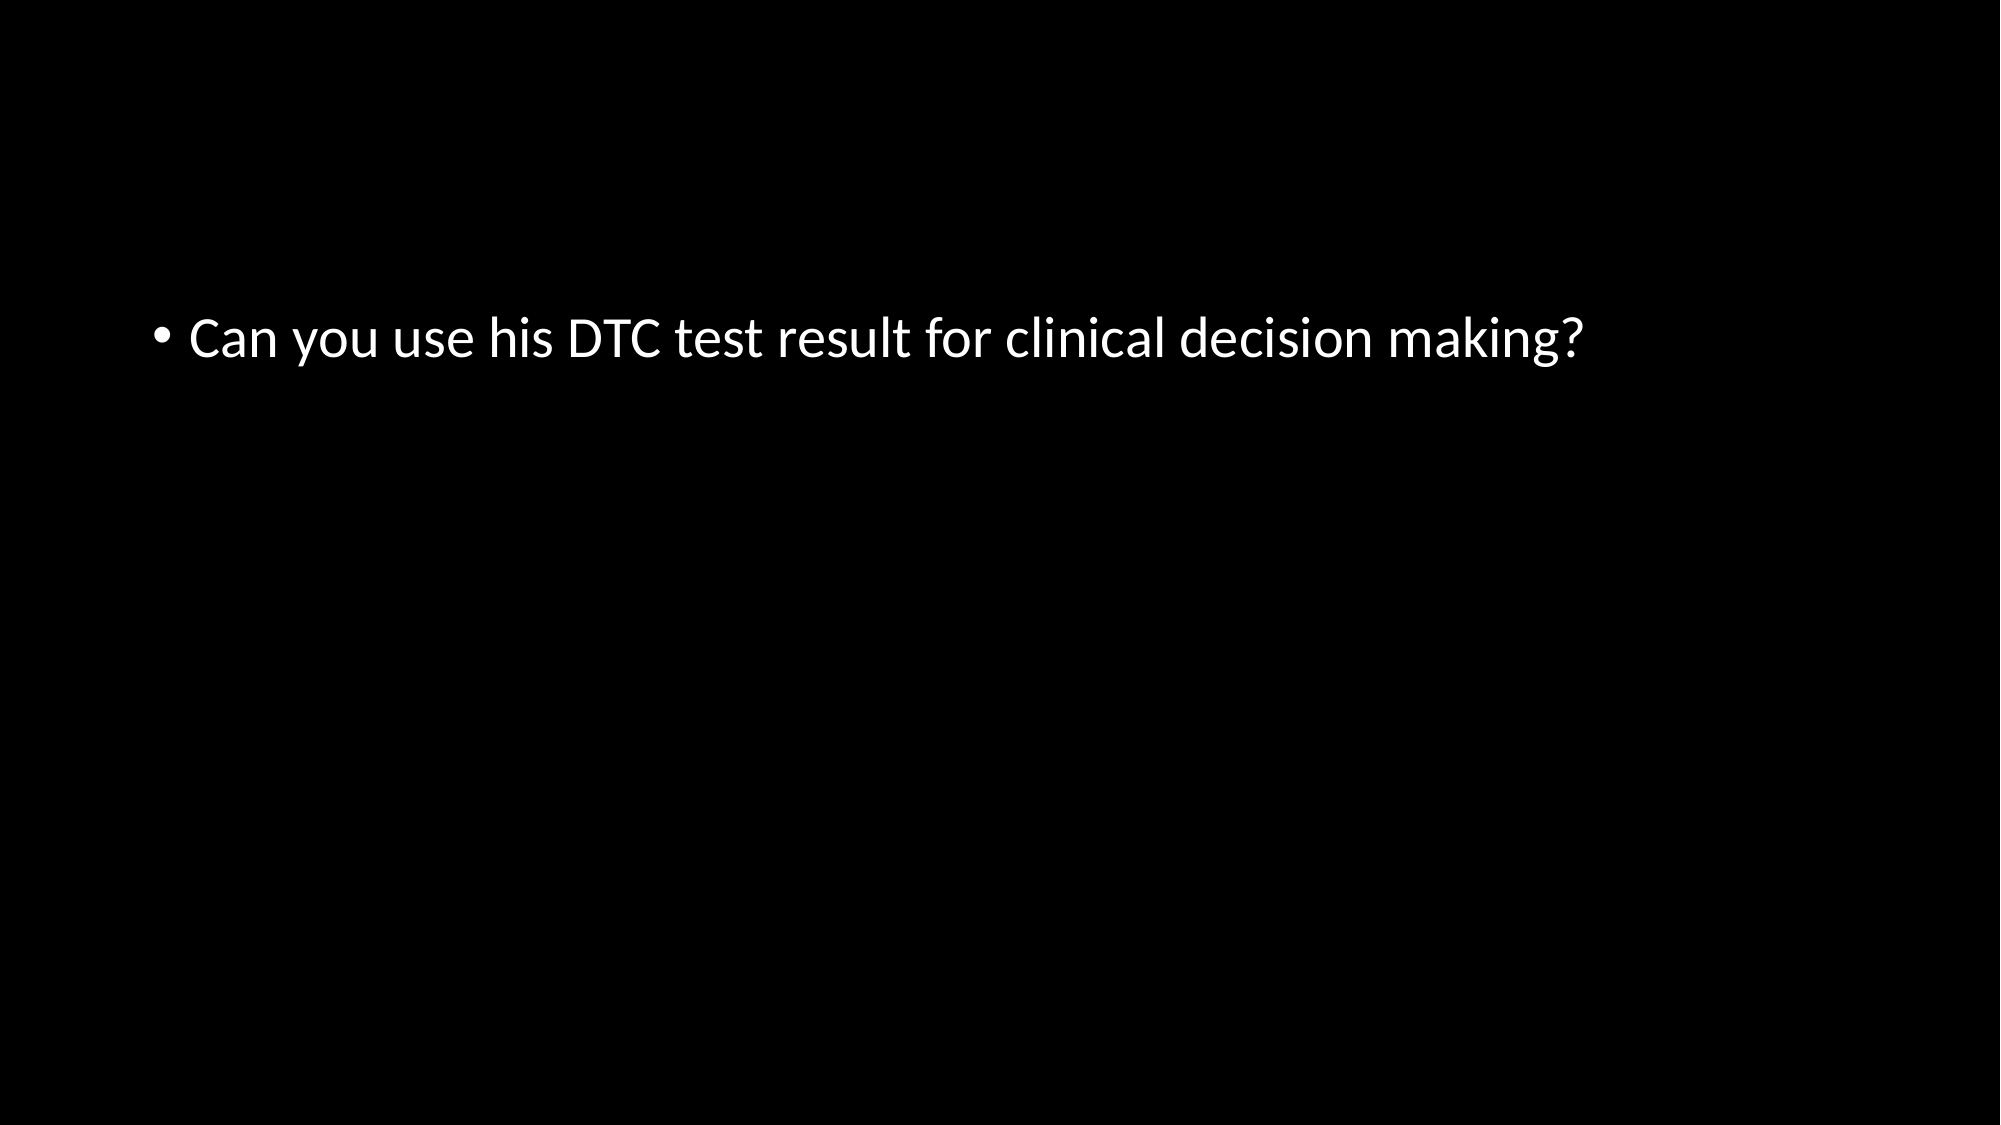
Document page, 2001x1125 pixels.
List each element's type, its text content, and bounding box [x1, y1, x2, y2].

list Can you use his DTC test result for clinical decision making? [137, 299, 1863, 1014]
